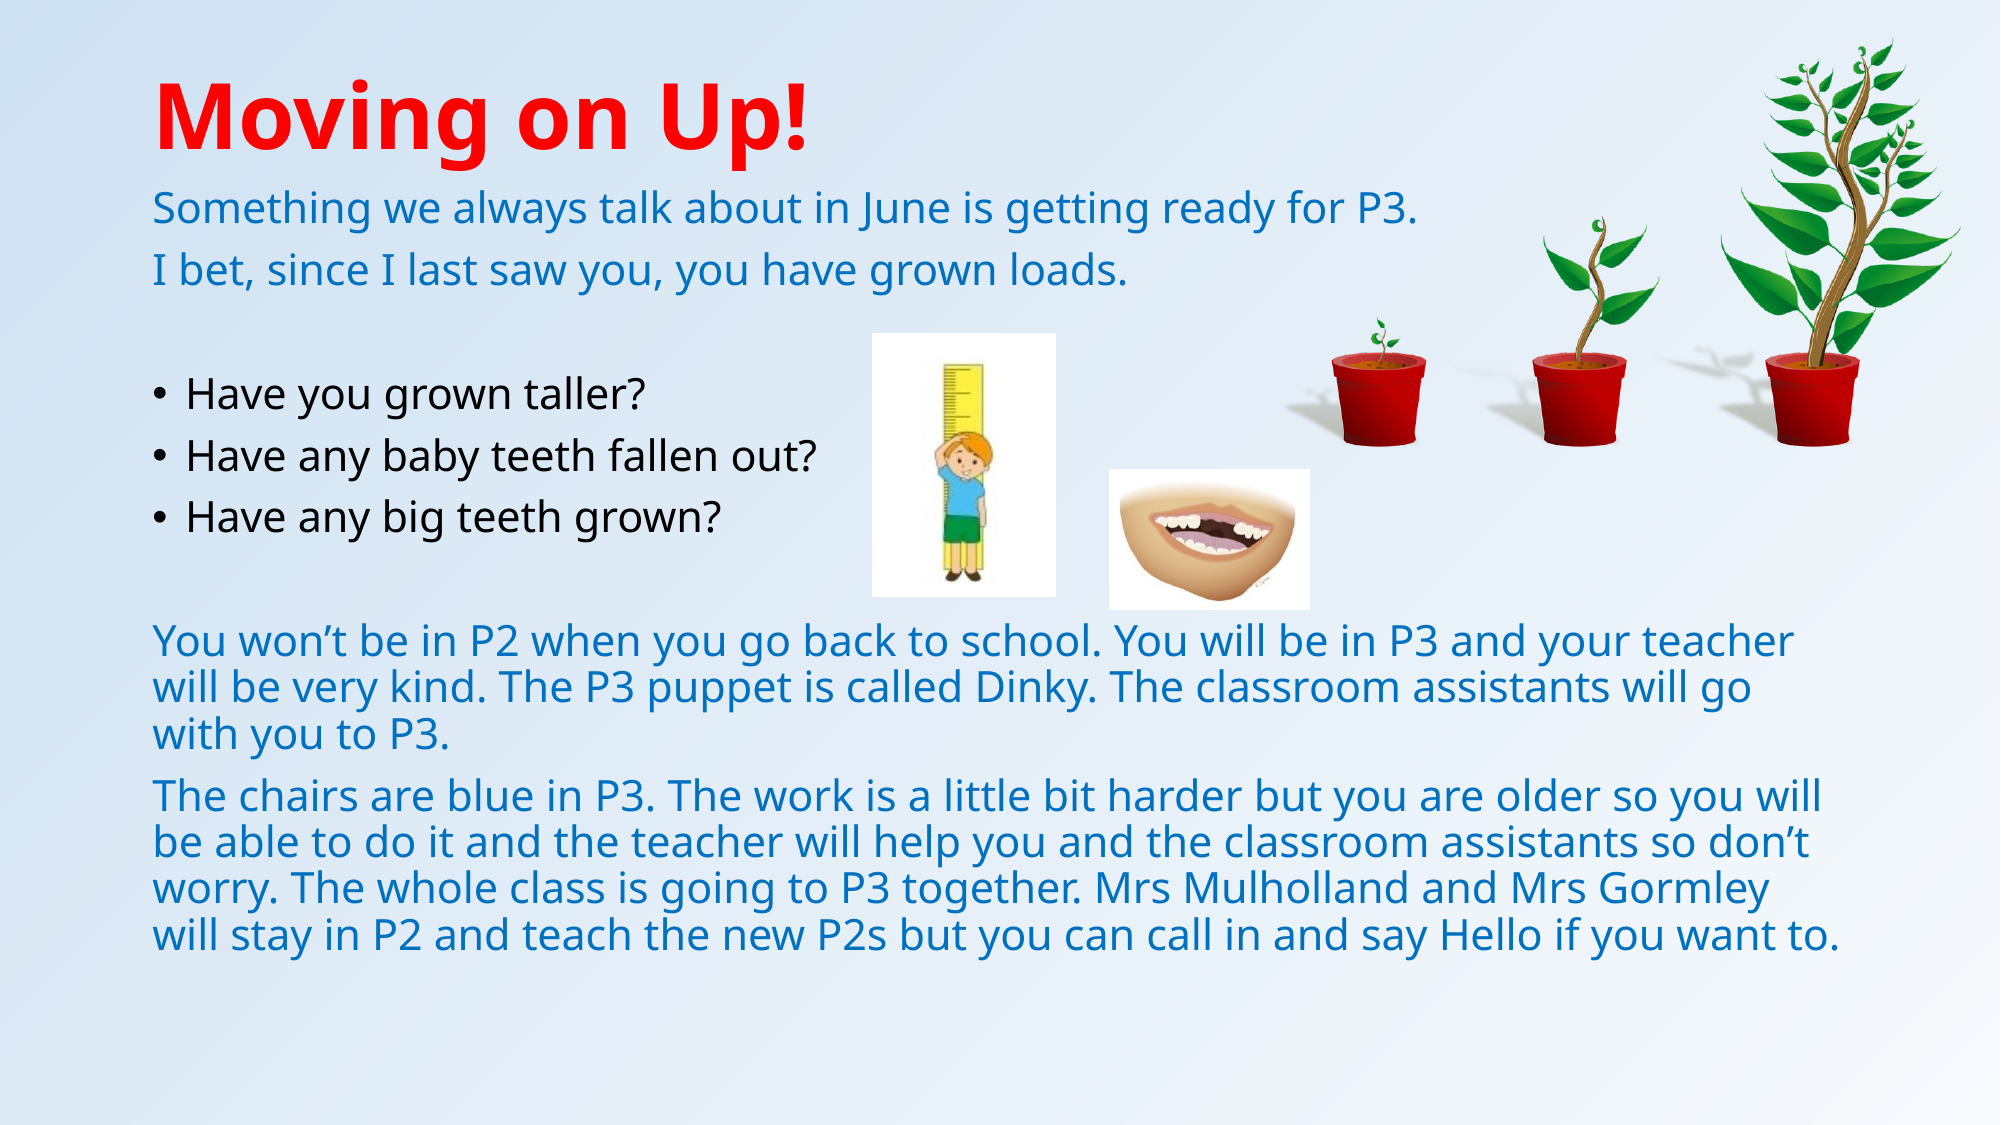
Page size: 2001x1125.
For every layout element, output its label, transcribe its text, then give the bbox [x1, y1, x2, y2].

list Something we always talk about in June is getting ready for P3. I bet, since I last saw you, you have grown loads. Have you grown taller? Have any baby teeth fallen out? Have any big teeth grown? You won’t be in P2 when you go back to school. You will be in P3 and your teacher will be very kind. The P3 puppet is called Dinky. The classroom assistants will go with you to P3. The chairs are blue in P3. The work is a little bit harder but you are older so you will be able to do it and the teacher will help you and the classroom assistants so don’t worry. The whole class is going to P3 together. Mrs Mulholland and Mrs Gormley will stay in P2 and teach the new P2s but you can call in and say Hello if you want to. [137, 179, 1863, 1014]
picture [1280, 37, 1961, 448]
picture [872, 333, 1056, 597]
title Moving on Up! [137, 59, 1280, 179]
picture [1109, 469, 1310, 611]
